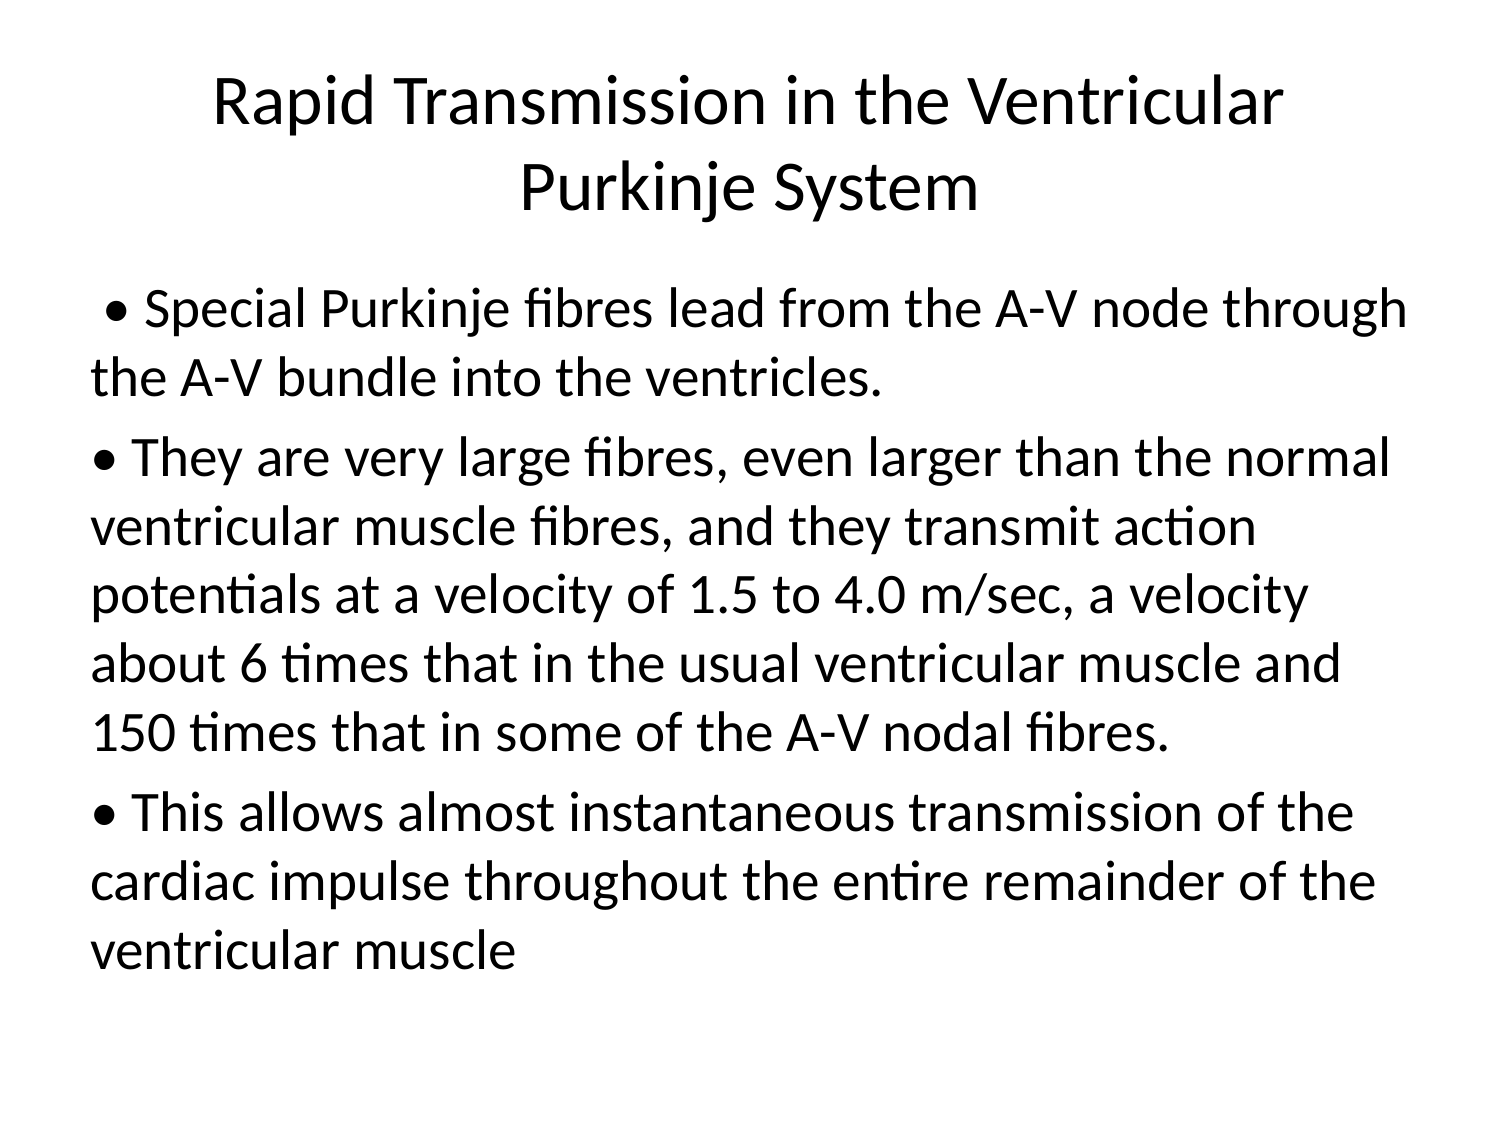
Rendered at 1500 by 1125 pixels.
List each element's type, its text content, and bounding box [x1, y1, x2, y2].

list • Special Purkinje fibres lead from the A-V node through the A-V bundle into the ventricles. • They are very large fibres, even larger than the normal ventricular muscle fibres, and they transmit action potentials at a velocity of 1.5 to 4.0 m/sec, a velocity about 6 times that in the usual ventricular muscle and 150 times that in some of the A-V nodal fibres. • This allows almost instantaneous transmission of the cardiac impulse throughout the entire remainder of the ventricular muscle [75, 262, 1425, 1005]
title Rapid Transmission in the Ventricular Purkinje System [75, 45, 1425, 233]
